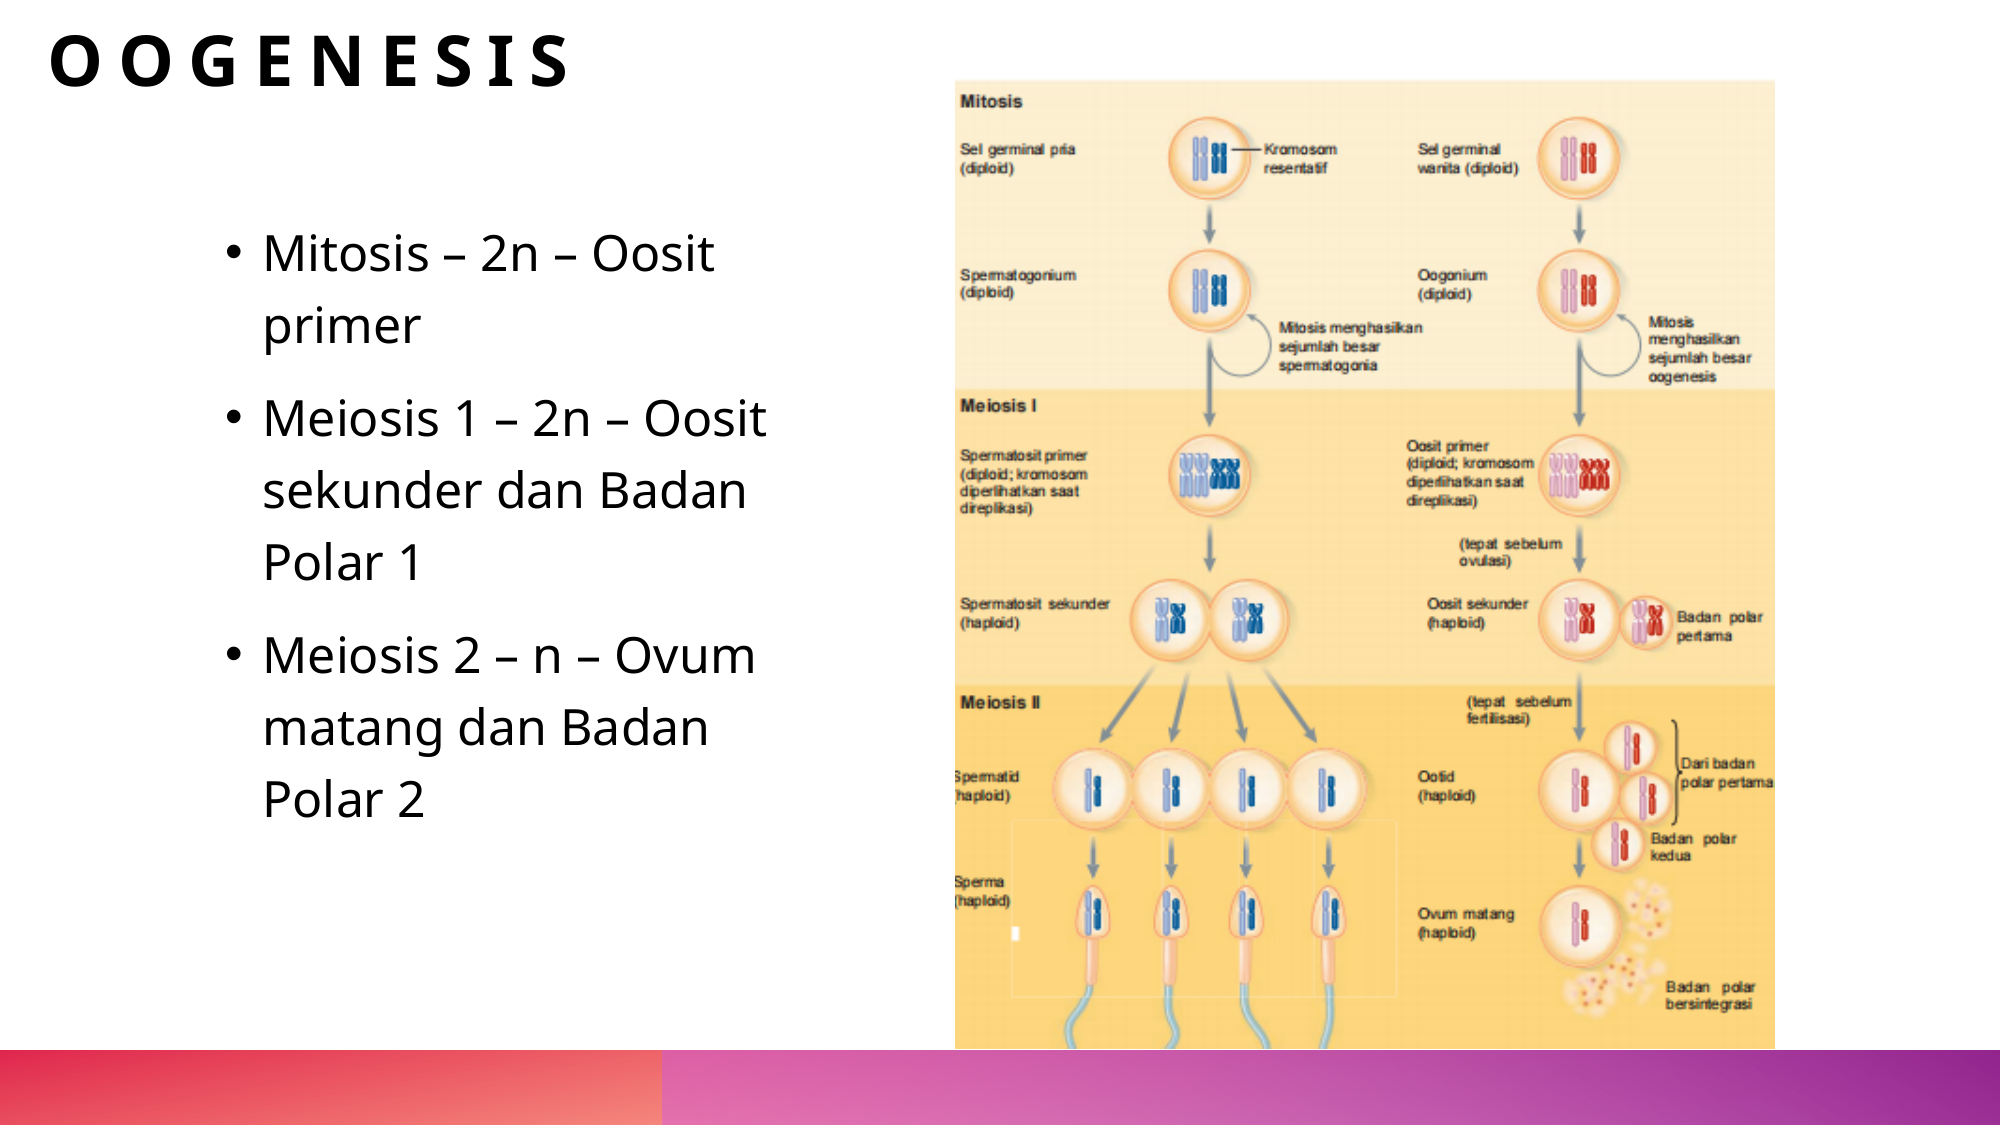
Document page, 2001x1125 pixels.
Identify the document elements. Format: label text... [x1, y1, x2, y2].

list Mitosis – 2n – Oosit primer Meiosis 1 – 2n – Oosit sekunder dan Badan Polar 1 Meiosis 2 – n – Ovum matang dan Badan Polar 2 [225, 209, 779, 859]
picture [955, 76, 1775, 1049]
title Oogenesis [47, 15, 1720, 101]
